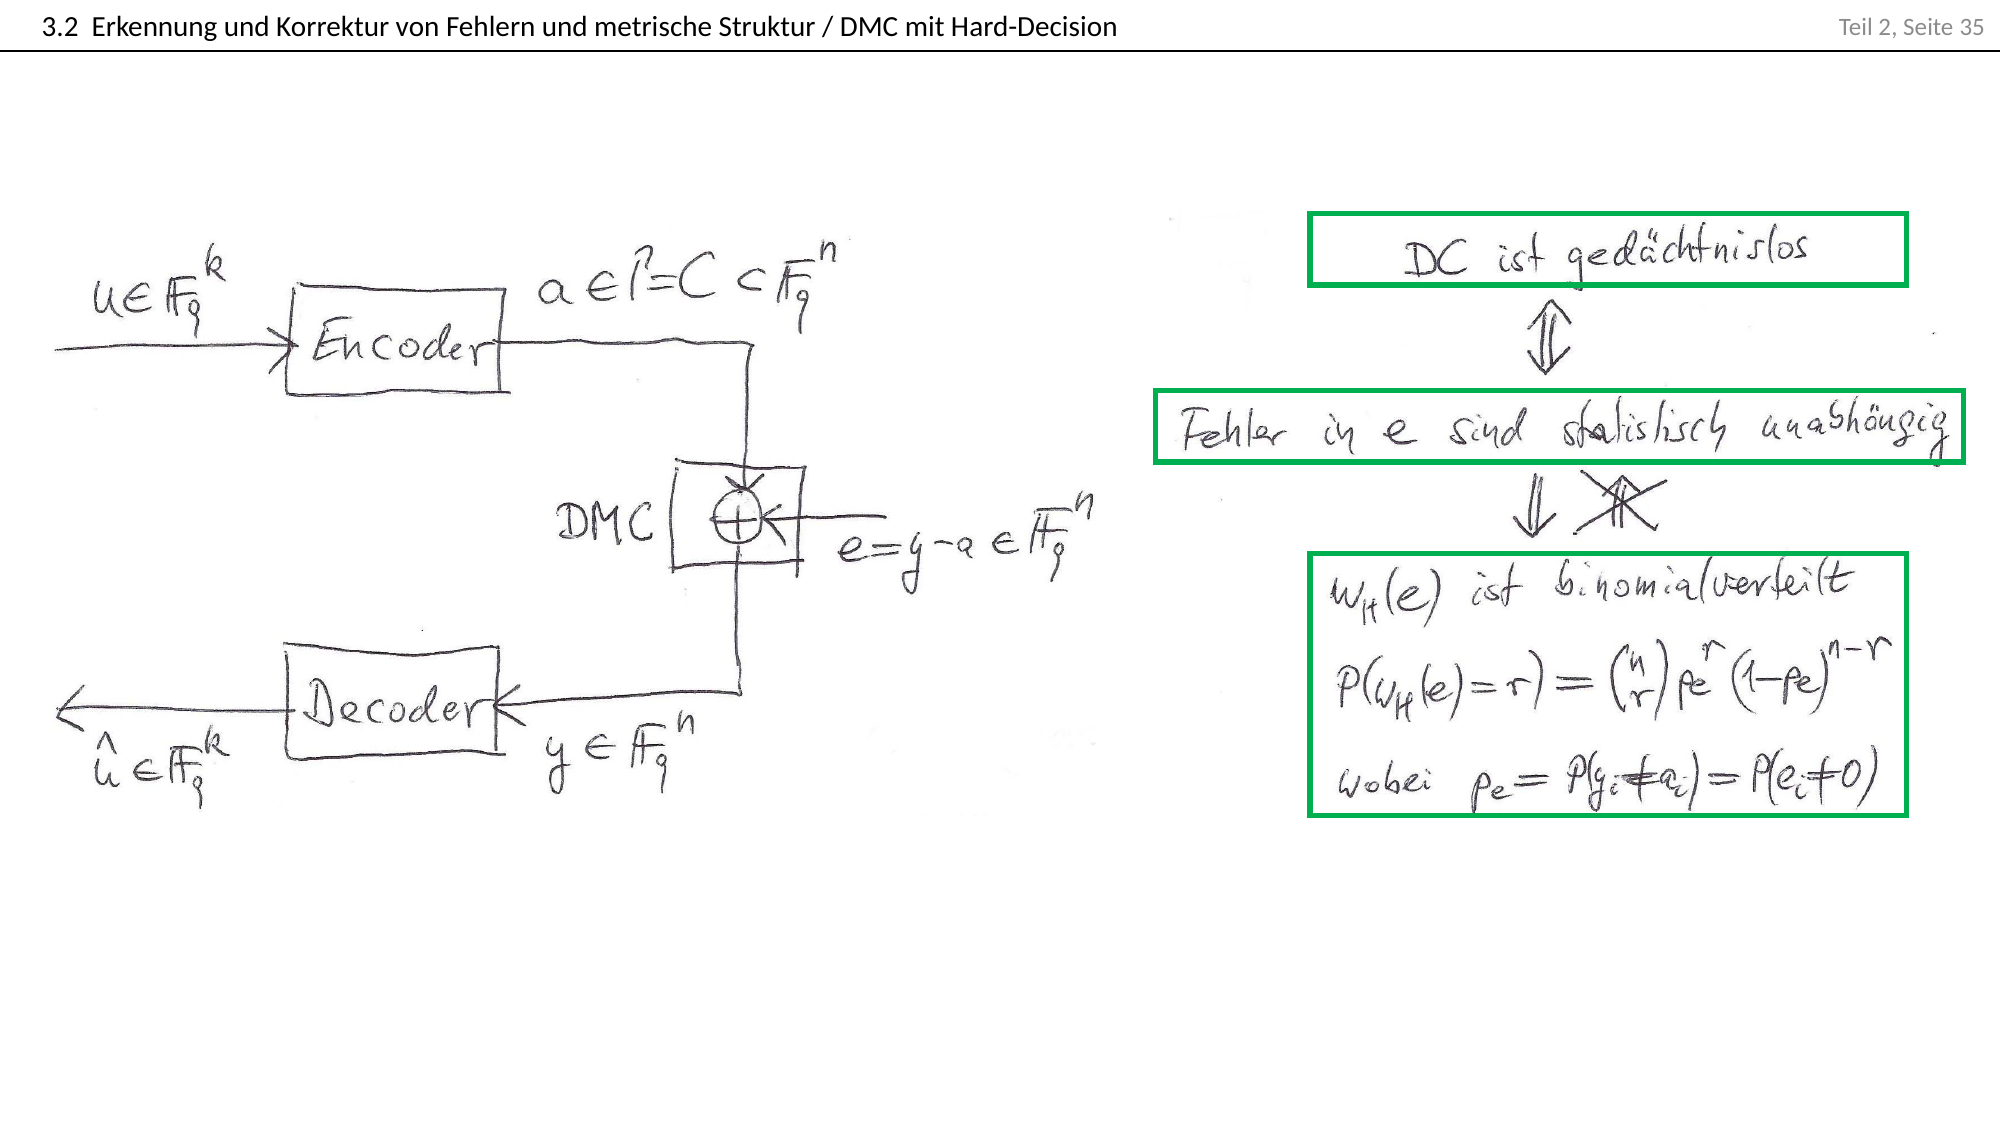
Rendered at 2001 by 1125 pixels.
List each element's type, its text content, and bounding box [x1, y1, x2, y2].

picture [49, 225, 1098, 816]
text_box [1154, 390, 1169, 463]
picture [1169, 210, 1964, 830]
text_box 3.2 Erkennung und Korrektur von Fehlern und metrische Struktur / DMC mit Hard-Decision [26, 0, 1134, 50]
slide_number Teil 2, Seite 35 [0, 0, 2000, 51]
